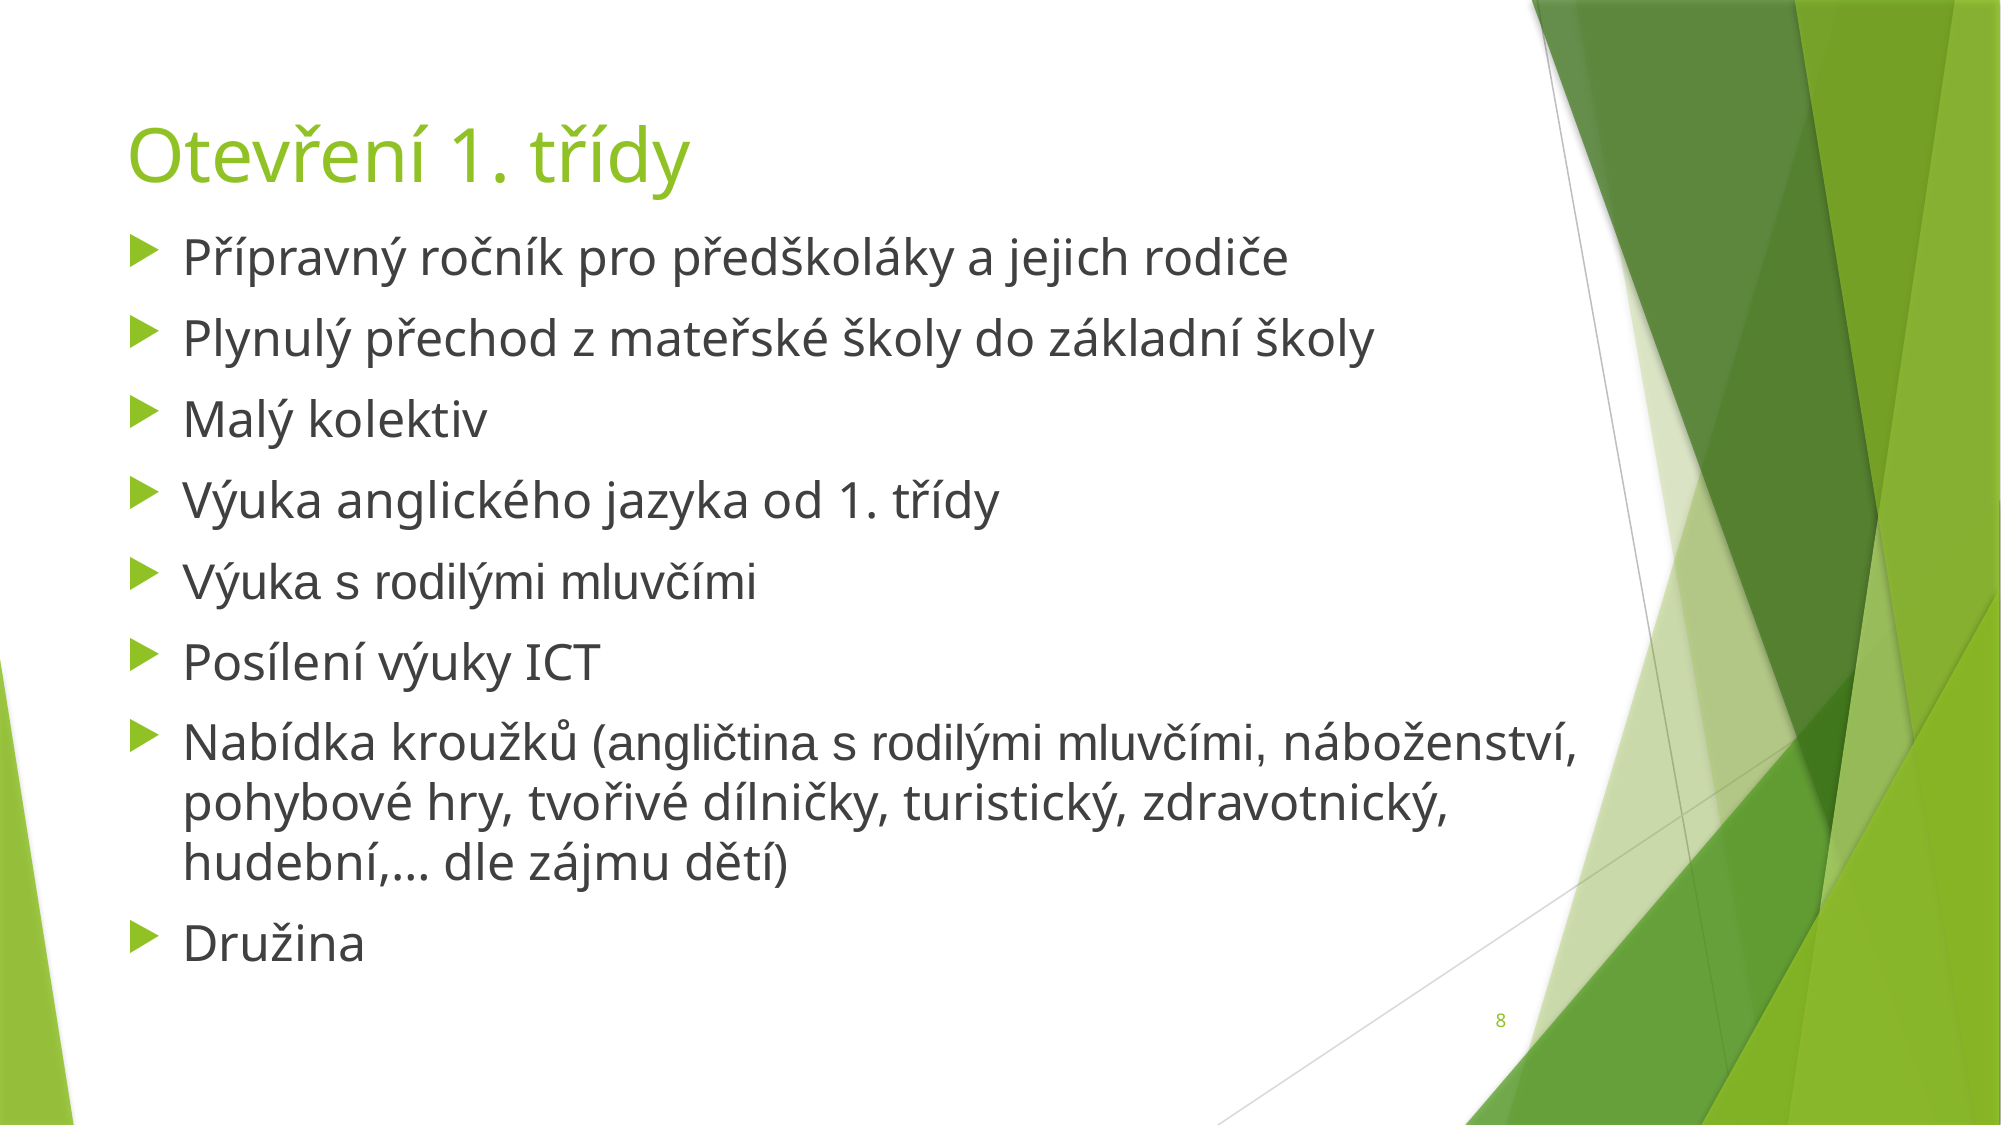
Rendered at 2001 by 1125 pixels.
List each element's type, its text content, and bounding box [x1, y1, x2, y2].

slide_number 8 [1409, 991, 1522, 1051]
list Přípravný ročník pro předškoláky a jejich rodiče Plynulý přechod z mateřské školy do základní školy Malý kolektiv Výuka anglického jazyka od 1. třídy Výuka s rodilými mluvčími Posílení výuky ICT Nabídka kroužků (angličtina s rodilými mluvčími, náboženství, pohybové hry, tvořivé dílničky, turistický, zdravotnický, hudební,… dle zájmu dětí) Družina [110, 217, 1627, 992]
title Otevření 1. třídy [110, 99, 1522, 217]
